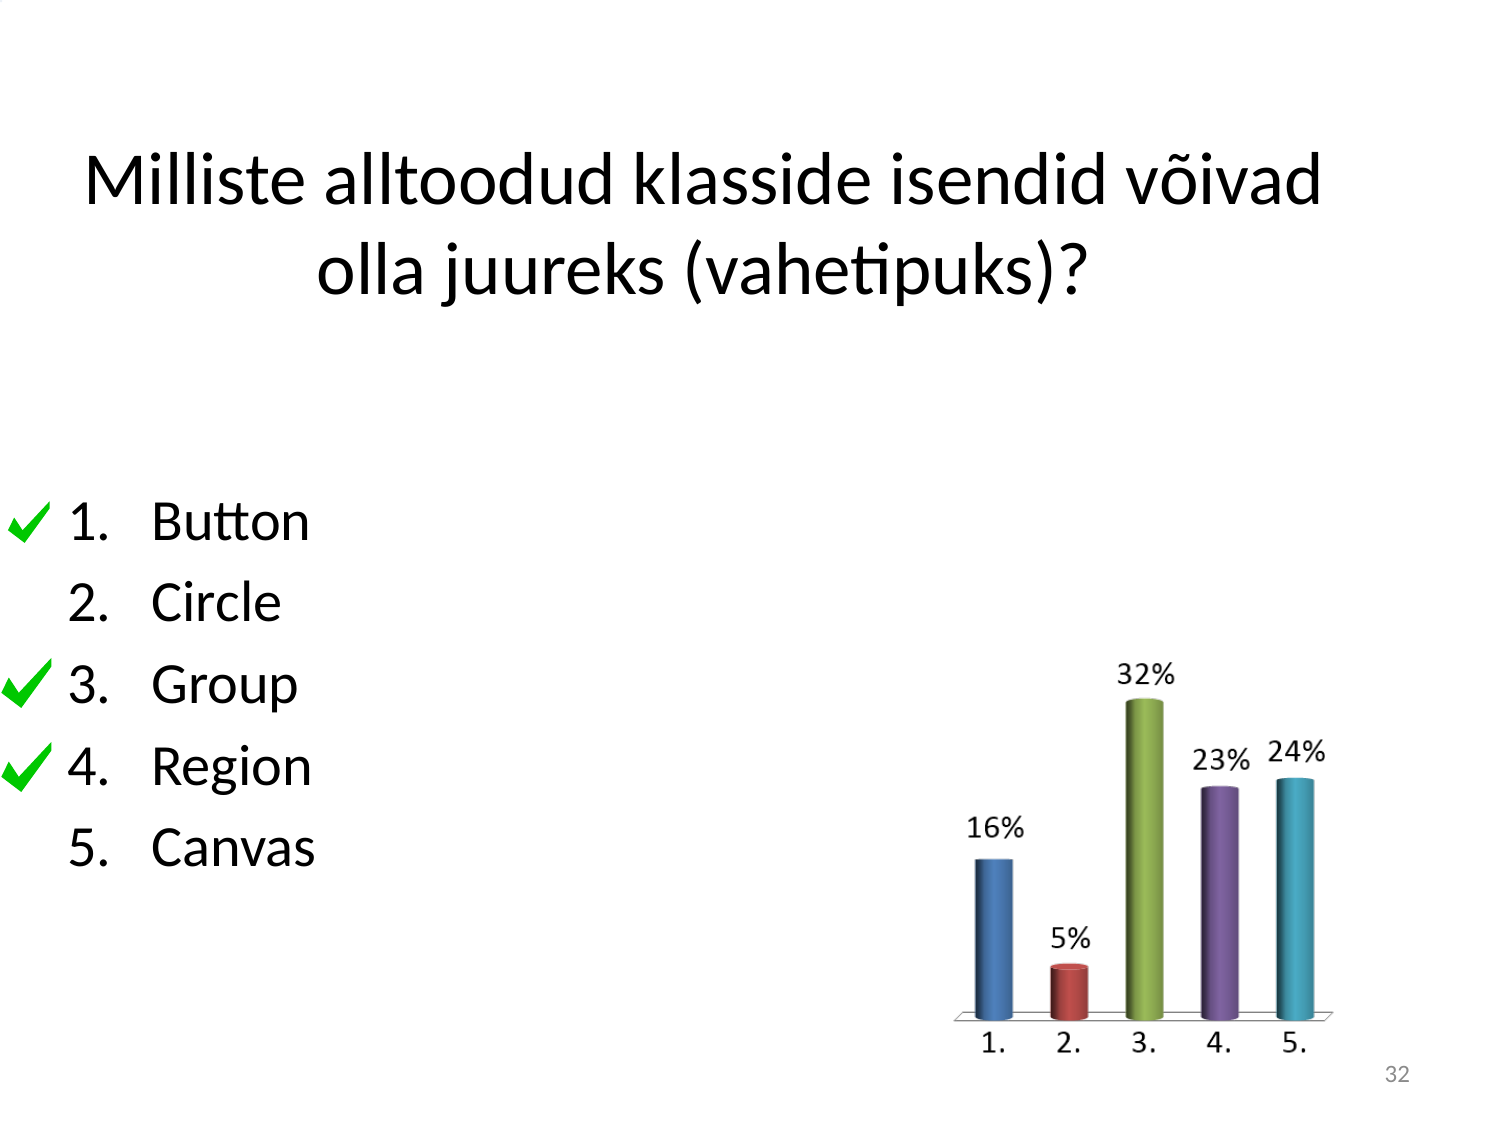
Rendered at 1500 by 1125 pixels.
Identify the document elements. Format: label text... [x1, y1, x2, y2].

text_box [0, 740, 54, 795]
slide_number 32 [1074, 1042, 1425, 1103]
text_box [0, 656, 54, 711]
list Button Circle Group Region Canvas [52, 474, 1045, 770]
text_box [6, 499, 52, 545]
title Milliste alltoodud klasside isendid võivad olla juureks (vahetipuks)? [29, 125, 1380, 313]
text_box [937, 656, 1350, 1066]
